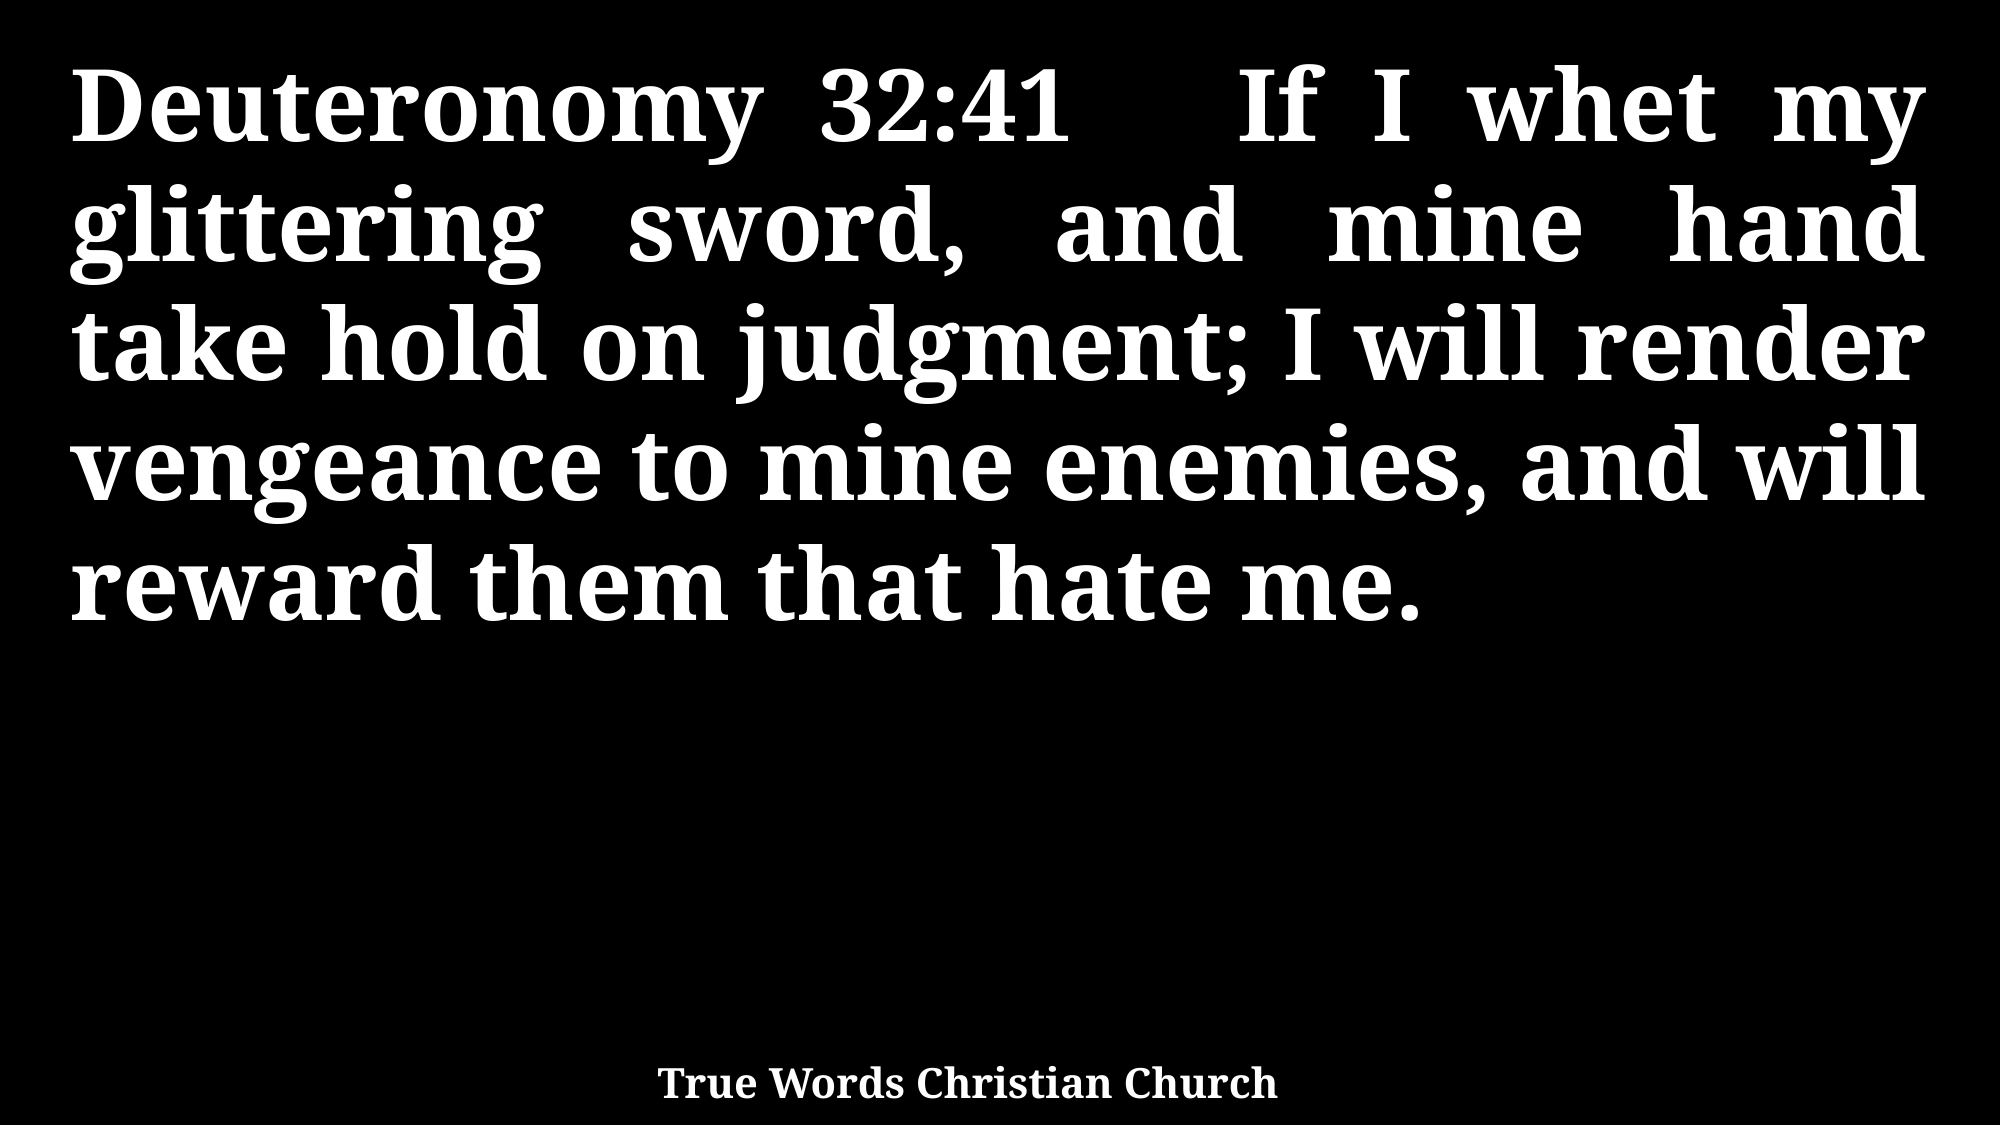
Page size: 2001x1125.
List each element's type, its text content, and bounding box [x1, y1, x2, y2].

text_box True Words Christian Church [642, 1049, 1294, 1114]
text_box Deuteronomy 32:41 If I whet my glittering sword, and mine hand take hold on judgment; I will render vengeance to mine enemies, and will reward them that hate me. [55, 33, 1944, 649]
